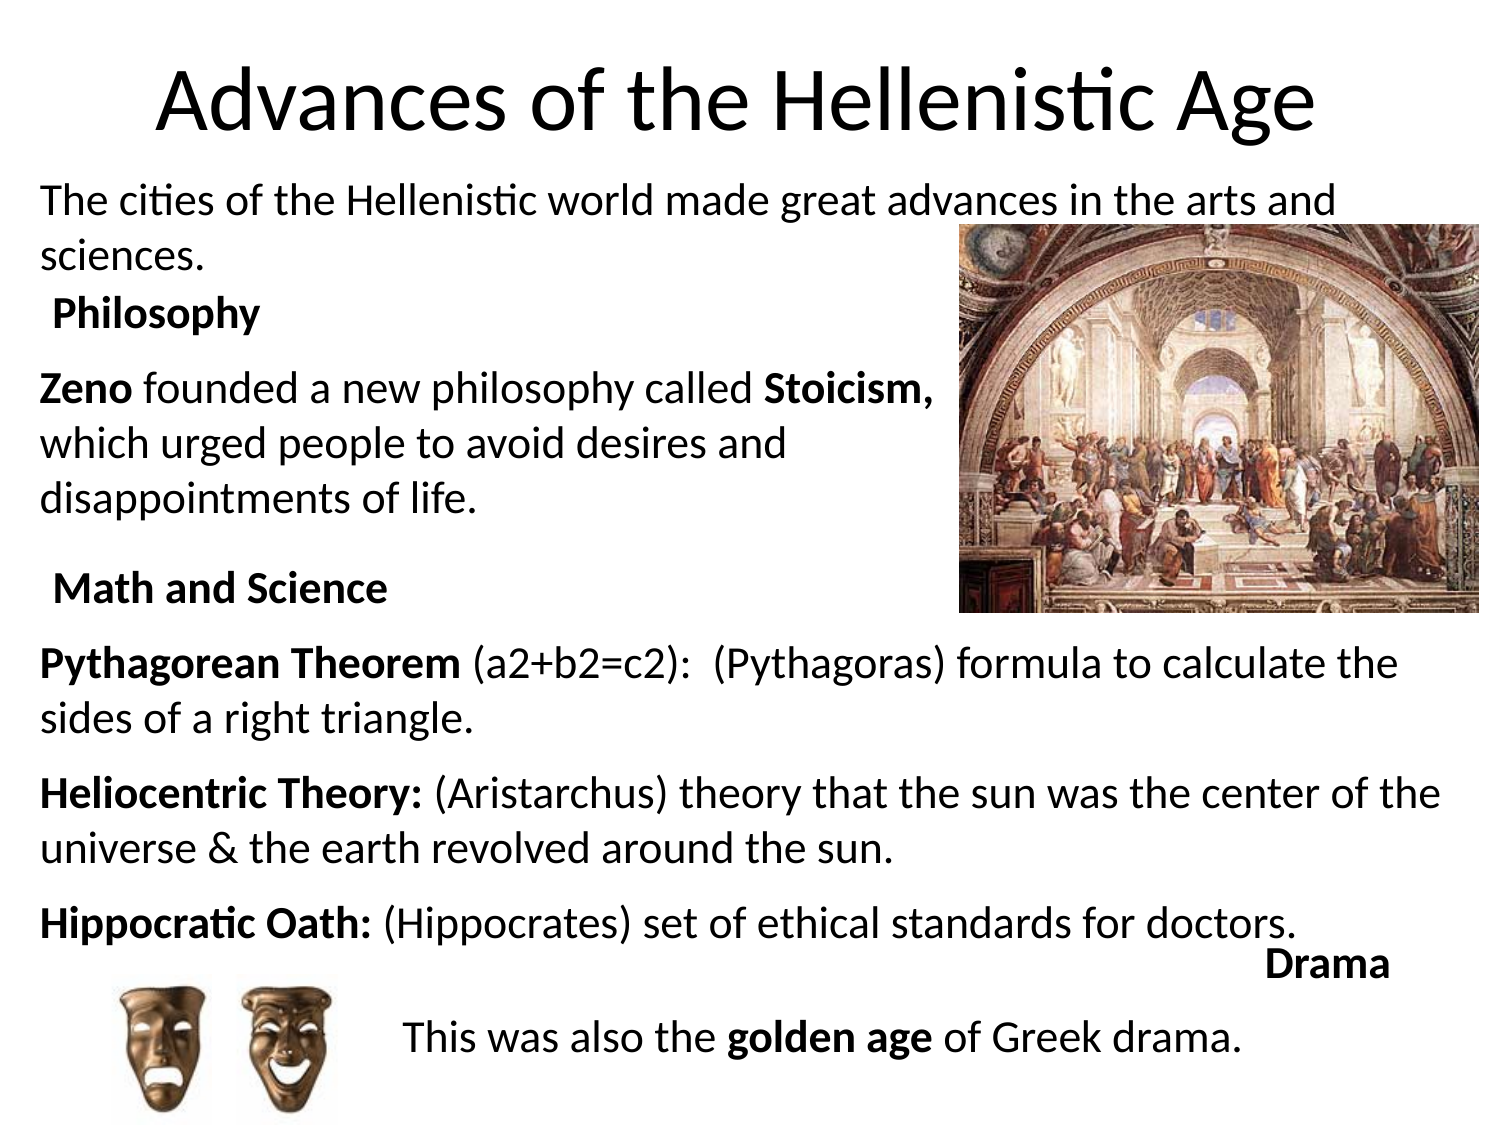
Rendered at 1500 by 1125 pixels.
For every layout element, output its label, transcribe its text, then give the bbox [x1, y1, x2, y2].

text_box Philosophy [37, 275, 513, 345]
text_box Zeno founded a new philosophy called Stoicism, which urged people to avoid desires and disappointments of life. [24, 350, 953, 530]
picture [87, 974, 363, 1125]
picture [958, 224, 1480, 613]
text_box Math and Science [37, 549, 425, 620]
text_box This was also the golden age of Greek drama. [387, 998, 1475, 1069]
text_box Pythagorean Theorem (a2+b2=c2): (Pythagoras) formula to calculate the sides of a right triangle. Heliocentric Theory: (Aristarchus) theory that the sun was the center of the universe & the earth revolved around the sun. Hippocratic Oath: (Hippocrates) set of ethical standards for doctors. [24, 624, 1475, 955]
title Advances of the Hellenistic Age [62, 0, 1413, 162]
text_box Drama [1250, 924, 1450, 995]
text_box The cities of the Hellenistic world made great advances in the arts and sciences. [24, 162, 1475, 288]
